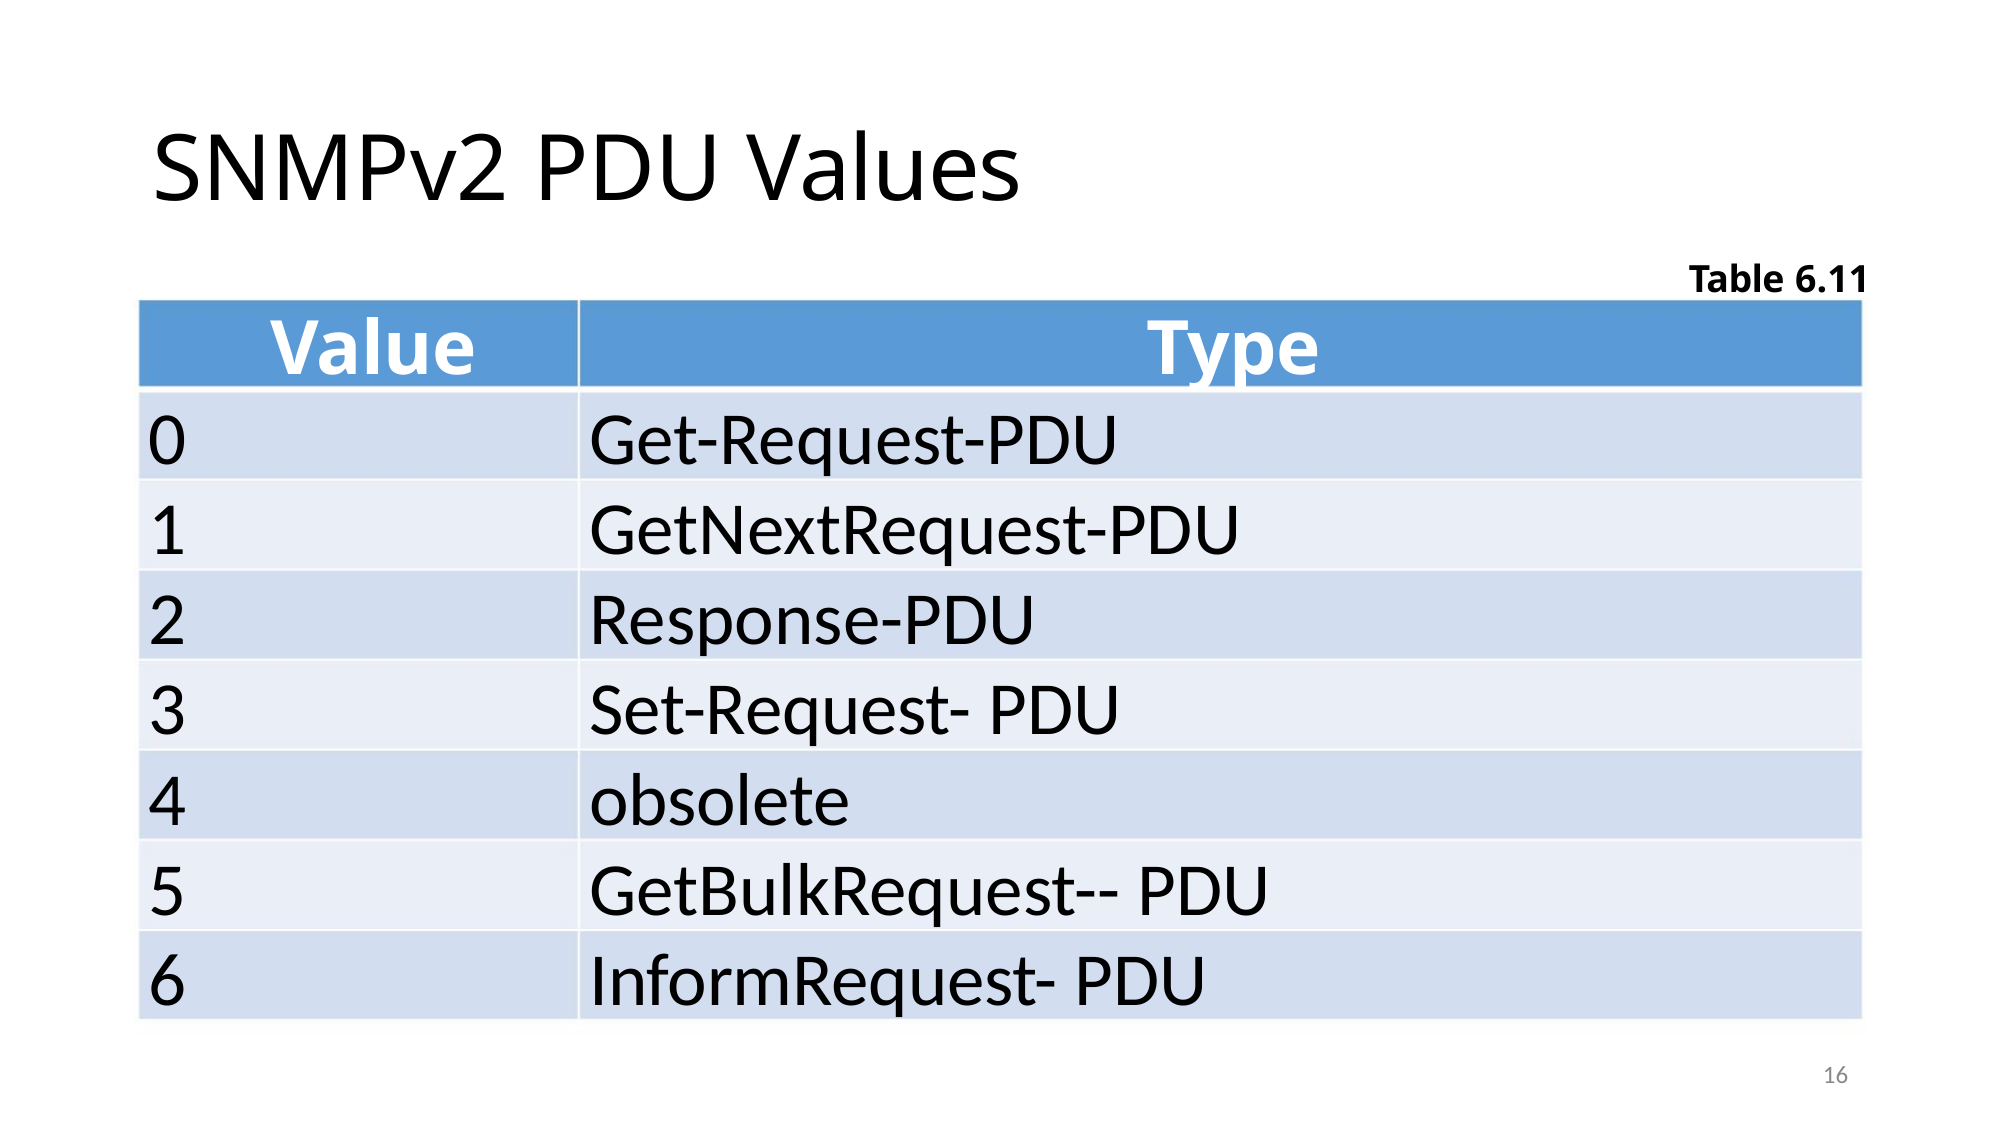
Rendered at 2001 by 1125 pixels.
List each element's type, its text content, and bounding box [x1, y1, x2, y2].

text_box 0 1 2 3 4 5 6 [148, 388, 300, 1021]
text_box 16 [1822, 1057, 1886, 1089]
text_box [0, 0, 2000, 1125]
text_box Type [1146, 298, 1410, 390]
text_box Value [270, 298, 561, 390]
text_box SNMPv2 PDU Values [152, 107, 1039, 219]
text_box Table 6.11 [1688, 253, 1903, 300]
text_box Get-Request-PDU GetNextRequest-PDU Response-PDU Set-Request- PDU obsolete GetBulkRequest-- PDU InformRequest- PDU [589, 388, 1385, 1021]
